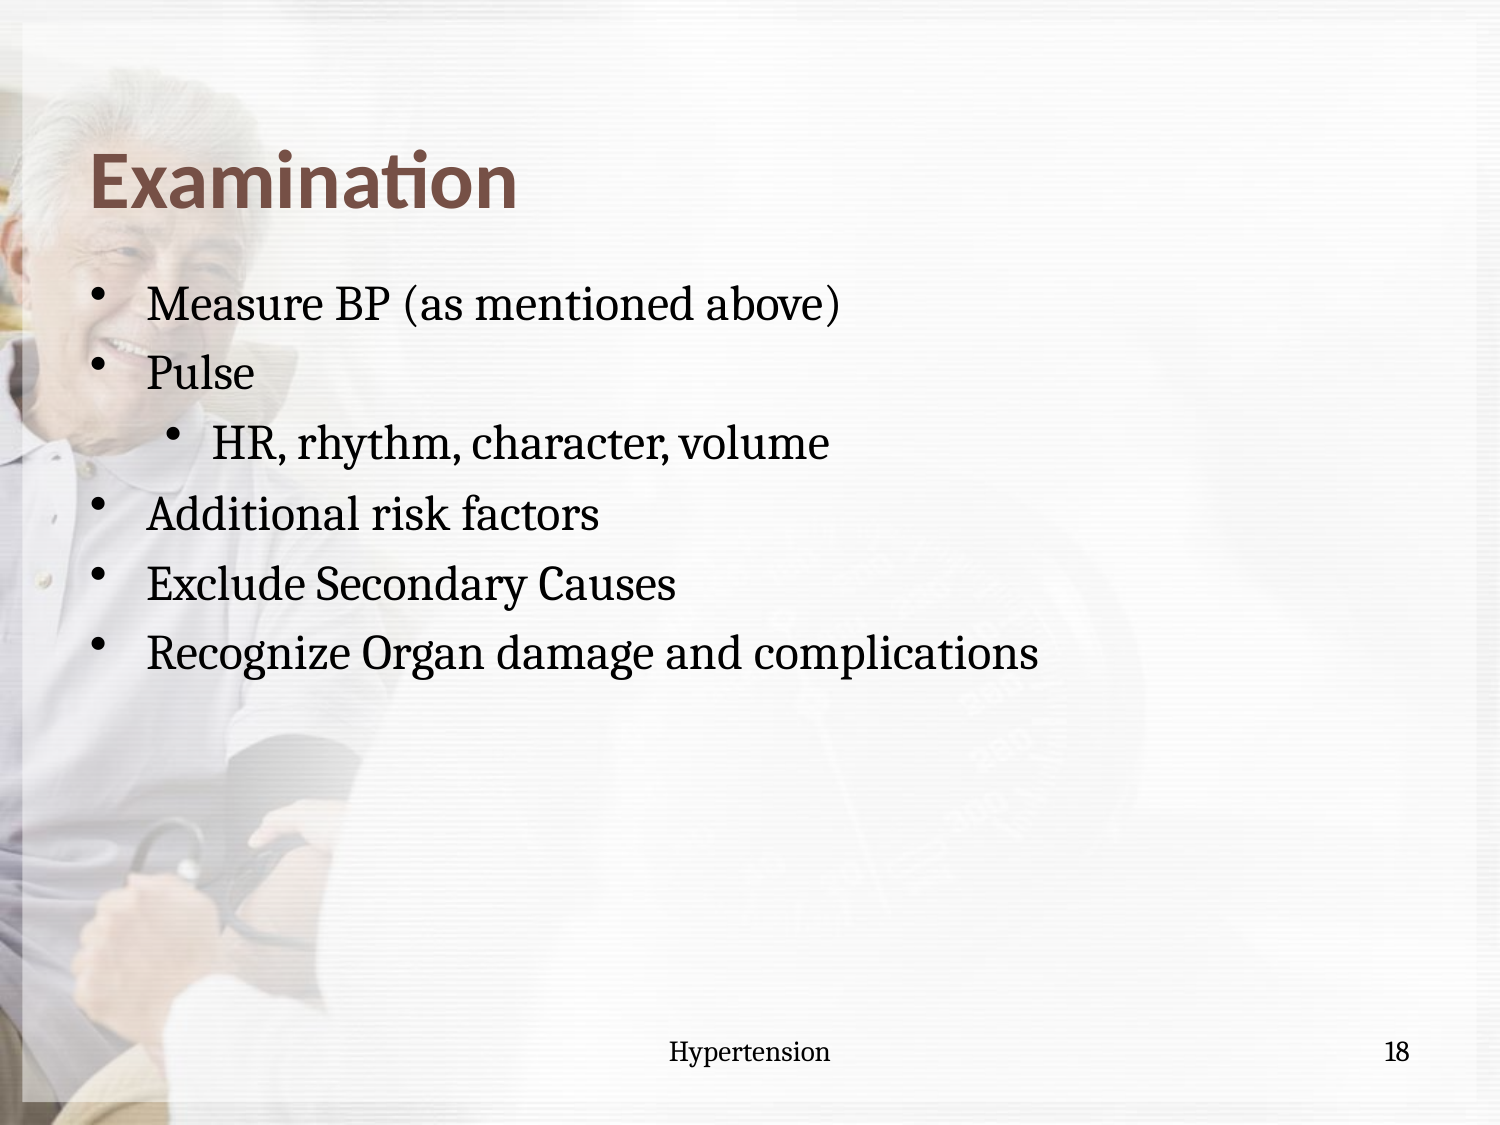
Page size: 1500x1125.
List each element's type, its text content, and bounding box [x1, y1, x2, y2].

title Examination [74, 44, 1425, 233]
slide_number 18 [1074, 1024, 1426, 1103]
list Measure BP (as mentioned above) Pulse HR, rhythm, character, volume Additional risk factors Exclude Secondary Causes Recognize Organ damage and complications [74, 262, 1425, 1006]
footer Hypertension [512, 1024, 988, 1103]
picture [0, 0, 1500, 1125]
